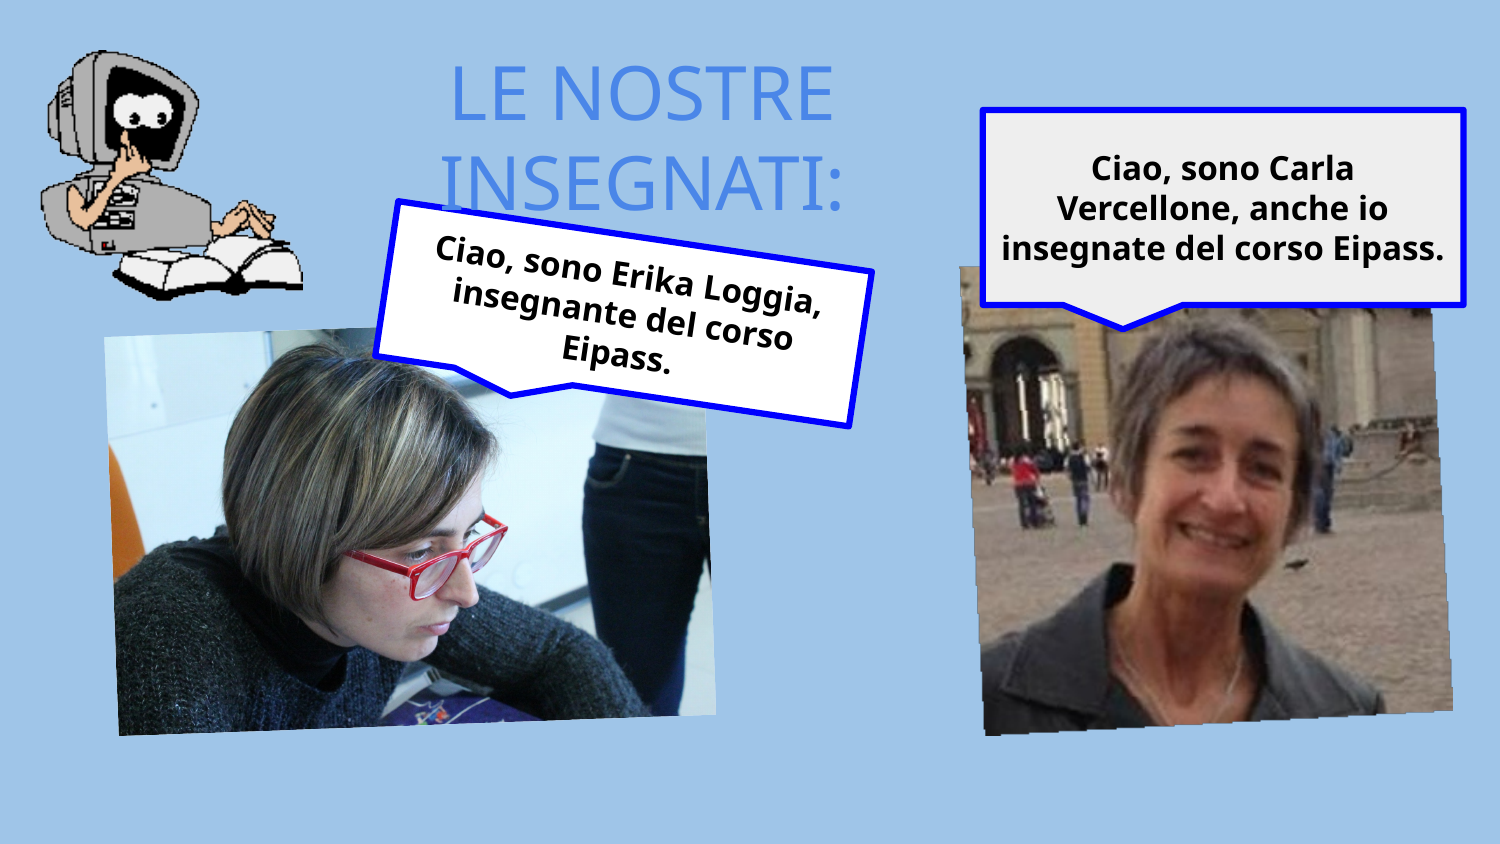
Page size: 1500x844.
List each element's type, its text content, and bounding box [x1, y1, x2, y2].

picture [24, 50, 303, 306]
picture [106, 325, 716, 736]
text_box Ciao, sono Carla Vercellone, anche io insegnate del corso Eipass. [982, 109, 1464, 305]
text_box LE NOSTRE INSEGNATI: [327, 30, 959, 132]
picture [959, 254, 1453, 736]
text_box Ciao, sono Erika Loggia, insegnante del corso Eipass. [379, 201, 872, 427]
